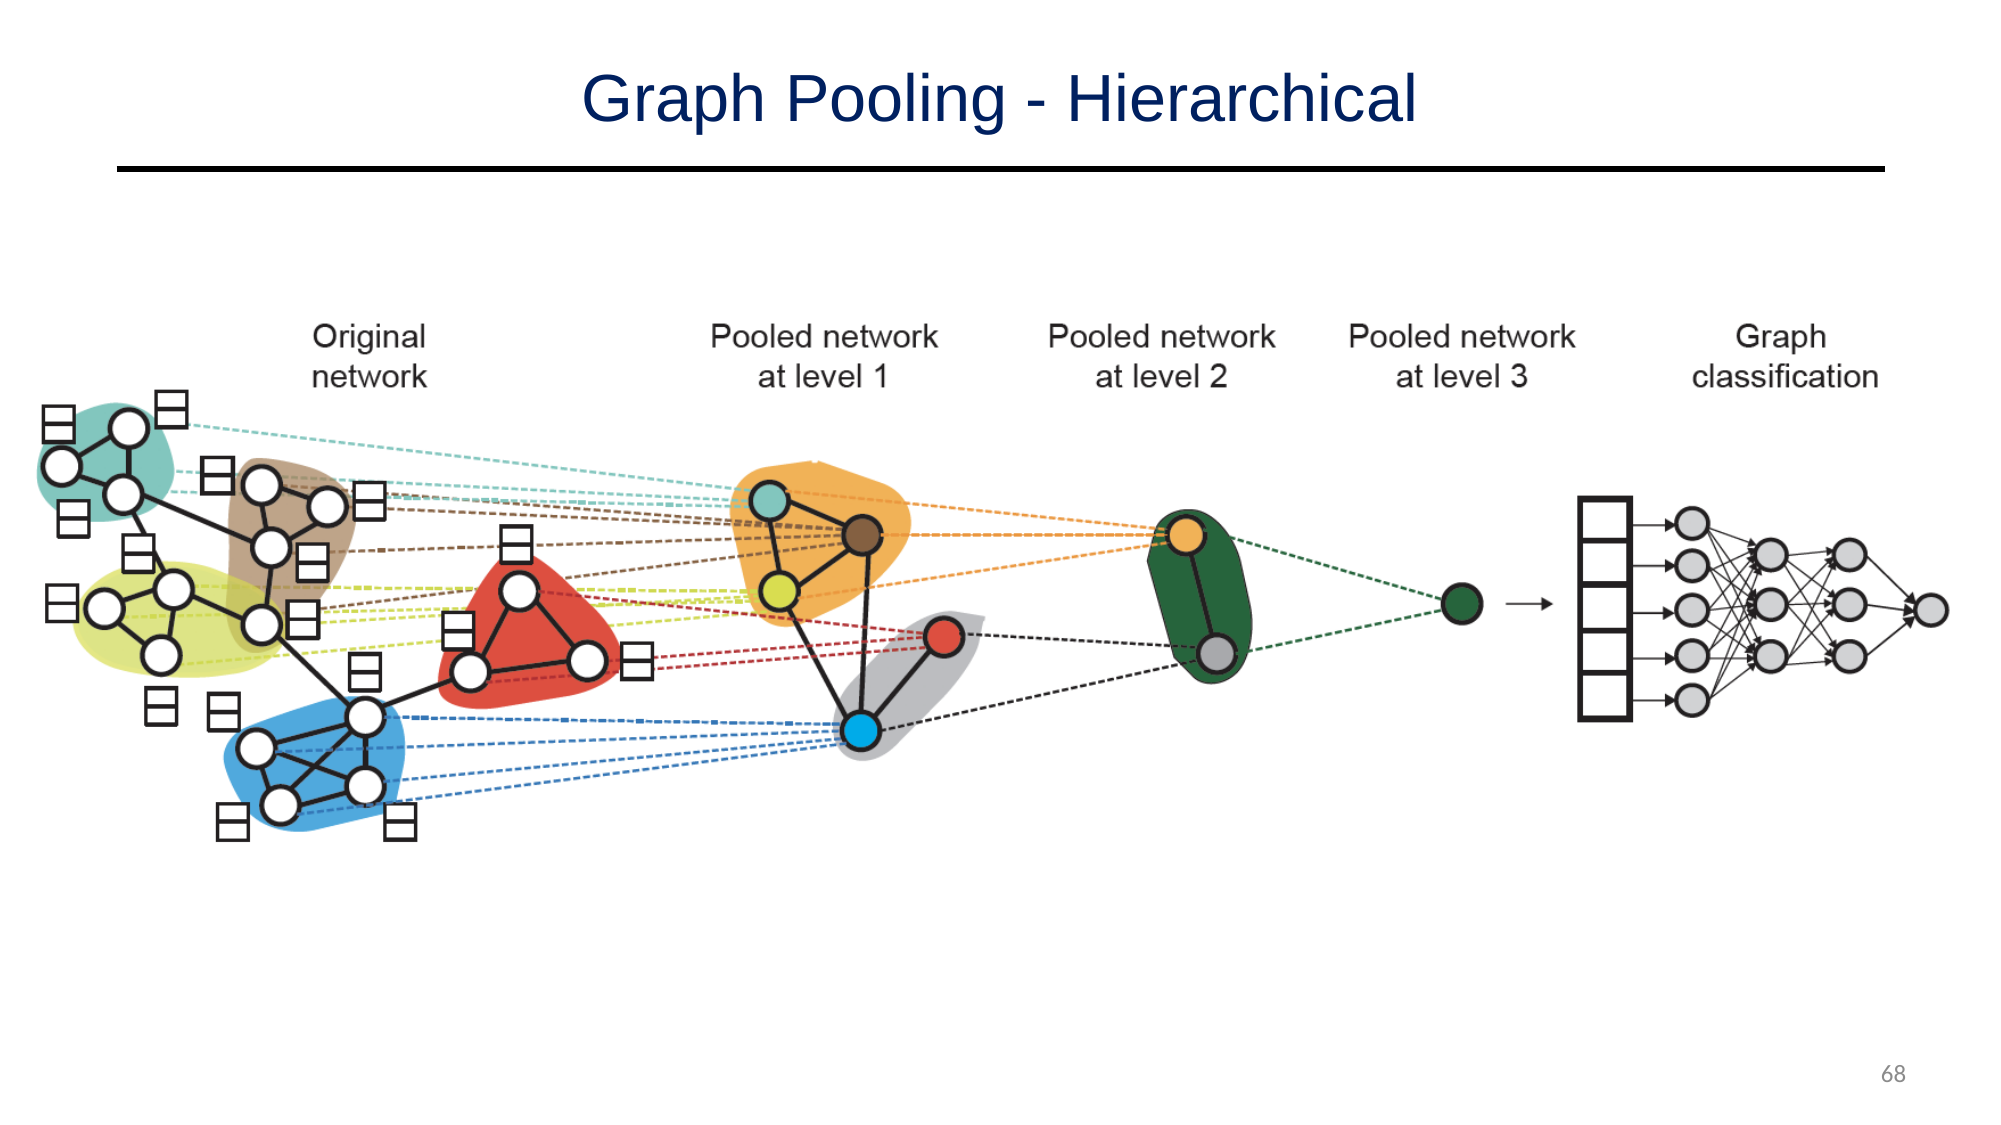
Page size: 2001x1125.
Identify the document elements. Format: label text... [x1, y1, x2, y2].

slide_number 68 [1571, 1042, 1922, 1103]
title Graph Pooling - Hierarchical [137, 32, 1863, 169]
picture [19, 302, 1961, 858]
